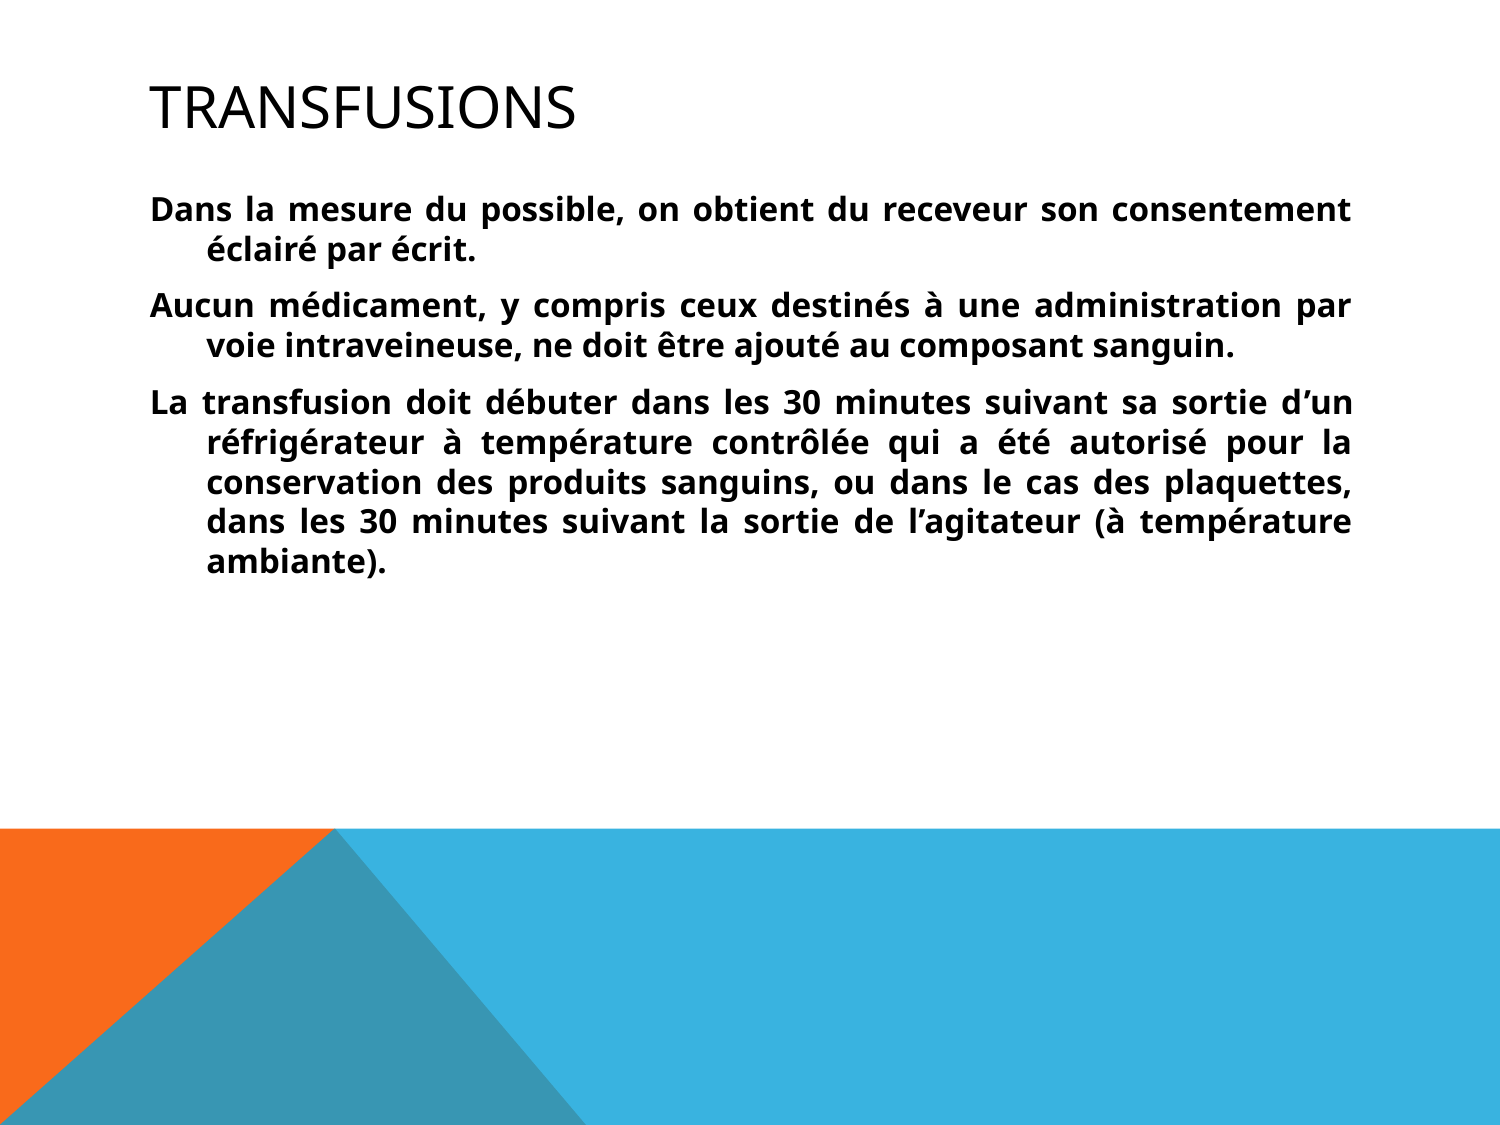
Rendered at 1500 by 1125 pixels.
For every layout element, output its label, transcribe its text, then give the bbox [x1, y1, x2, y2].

list Dans la mesure du possible, on obtient du receveur son consentement éclairé par écrit. Aucun médicament, y compris ceux destinés à une administration par voie intraveineuse, ne doit être ajouté au composant sanguin. La transfusion doit débuter dans les 30 minutes suivant sa sortie d’un réfrigérateur à température contrôlée qui a été autorisé pour la conservation des produits sanguins, ou dans le cas des plaquettes, dans les 30 minutes suivant la sortie de l’agitateur (à température ambiante). [134, 180, 1369, 768]
title TRANSFUSIONS [134, 59, 1369, 150]
